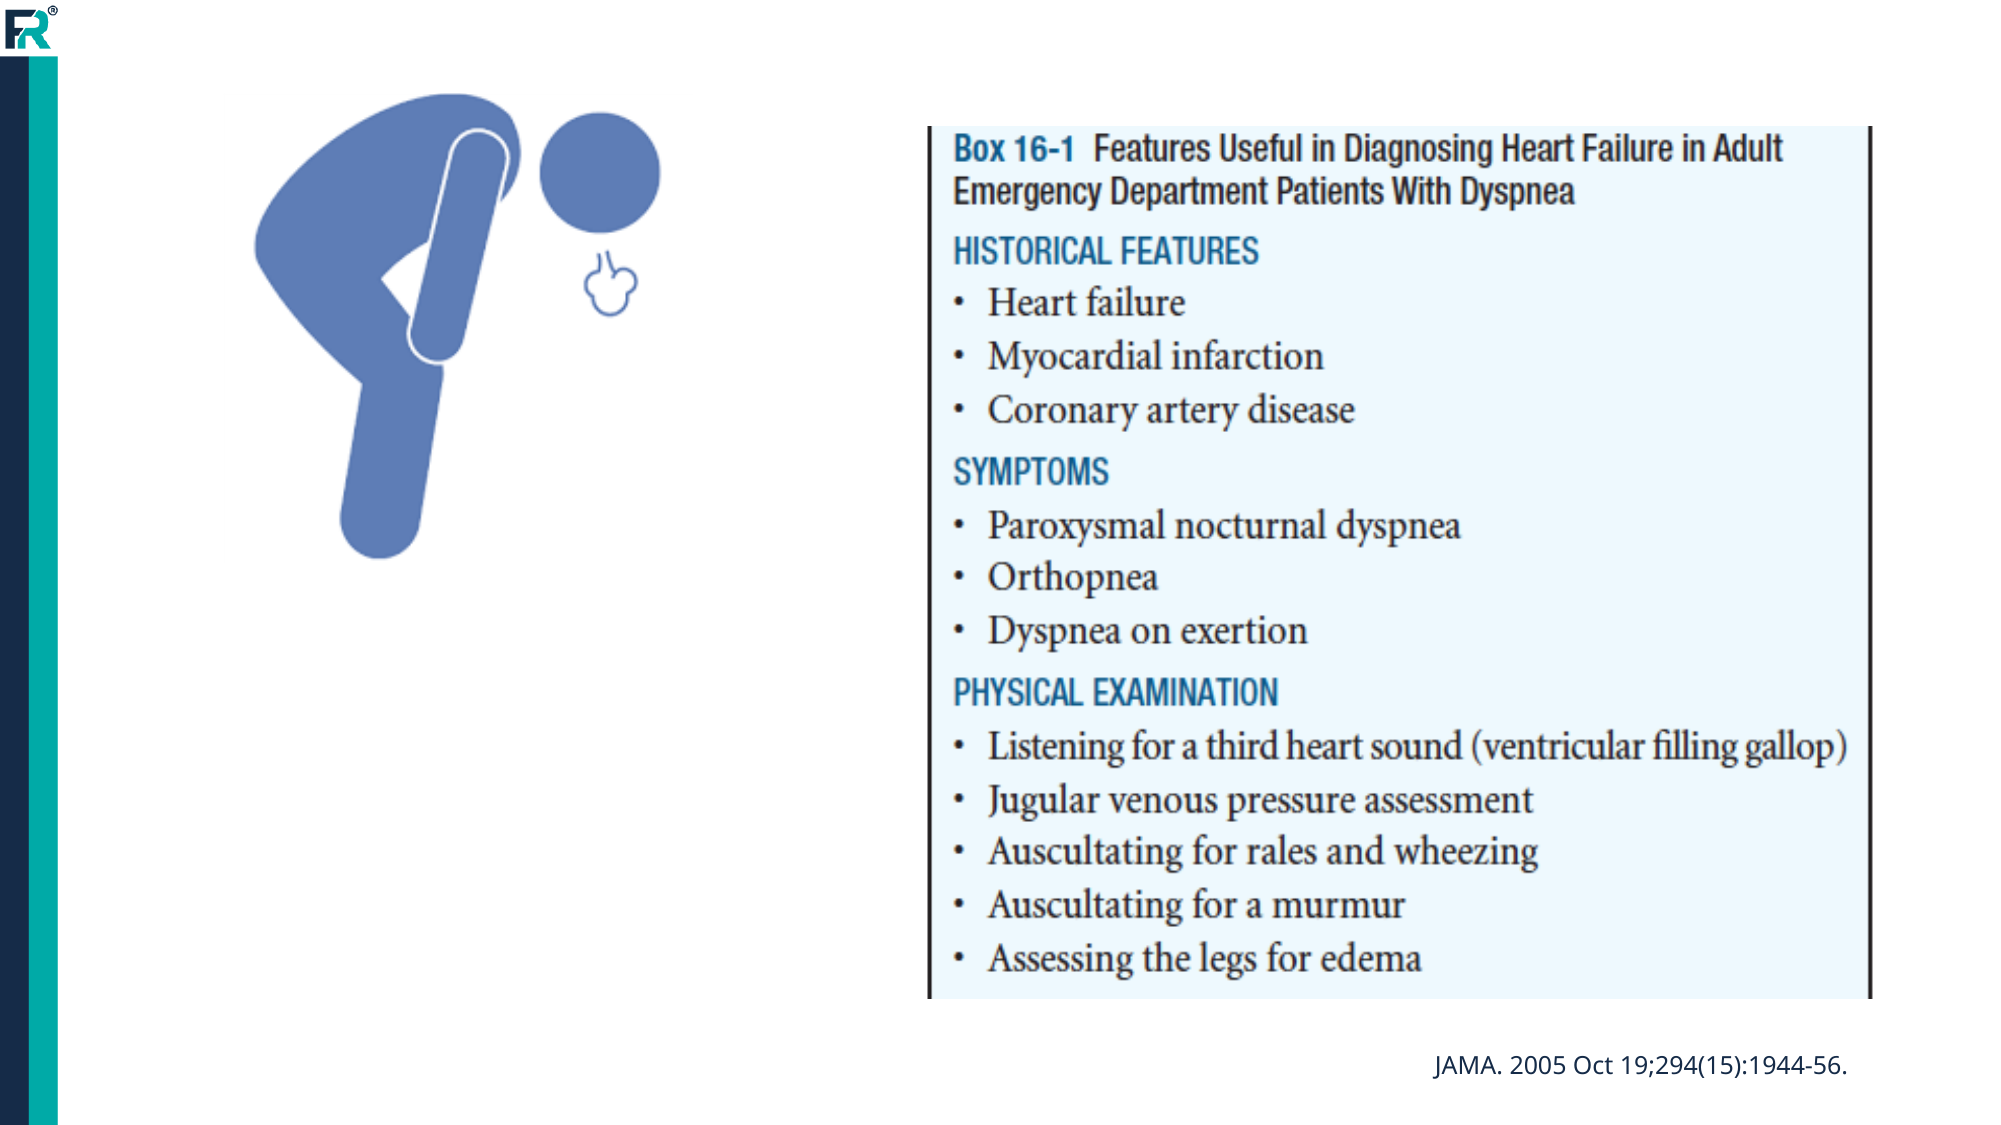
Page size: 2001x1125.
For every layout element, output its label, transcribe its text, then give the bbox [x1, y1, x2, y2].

picture [0, 0, 2001, 1125]
text_box JAMA. 2005 Oct 19;294(15):1944-56. [1420, 1041, 1887, 1087]
